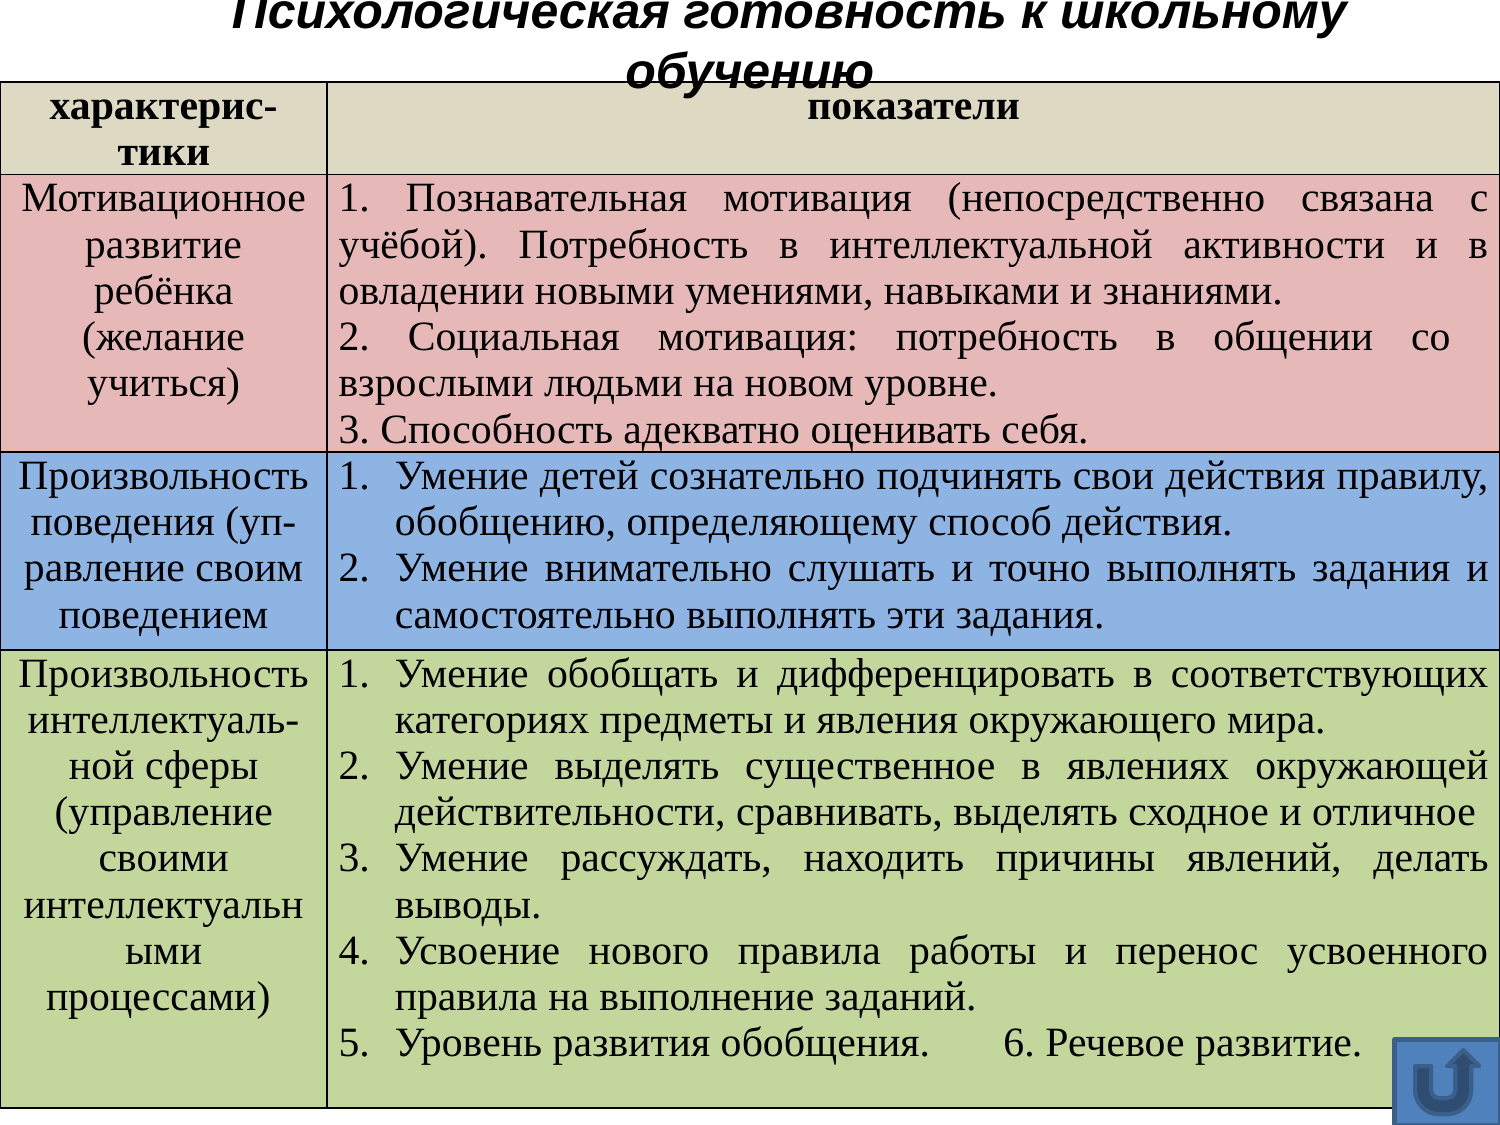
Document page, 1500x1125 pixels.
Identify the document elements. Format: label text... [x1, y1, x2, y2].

table_cell Умение детей сознательно подчинять свои действия правилу, обобщению, определяющему способ действия. Умение внимательно слушать и точно выполнять задания и самостоятельно выполнять эти задания. [328, 453, 1499, 649]
table_header показатели [328, 83, 1499, 174]
table_cell Познавательная мотивация (непосредственно связана с учёбой). Потребность в интеллектуальной активности и в овладении новыми умениями, навыками и знаниями. Социальная мотивация: потребность в общении со взрослыми людьми на новом уровне. Способность адекватно оценивать себя. [328, 175, 1499, 451]
table_cell Произвольность интеллектуаль- ной сферы (управление своими интеллектуальными процессами) [1, 651, 326, 1107]
table_cell Умение обобщать и дифференцировать в соответствующих категориях предметы и явления окружающего мира. Умение выделять существенное в явлениях окружающей действительности, сравнивать, выделять сходное и отличное Умение рассуждать, находить причины явлений, делать выводы. Усвоение нового правила работы и перенос усвоенного правила на выполнение заданий. Уровень развития обобщения. 6. Речевое развитие. [328, 651, 1499, 1107]
table_cell Произвольность поведения (уп-равление своим поведением [1, 453, 326, 649]
table_cell Мотивационное развитие ребёнка (желание учиться) [1, 175, 326, 451]
text_box [1392, 1037, 1500, 1125]
table_header характерис-тики [1, 83, 326, 174]
text_box Психологическая готовность к школьному обучению [24, 0, 1476, 121]
